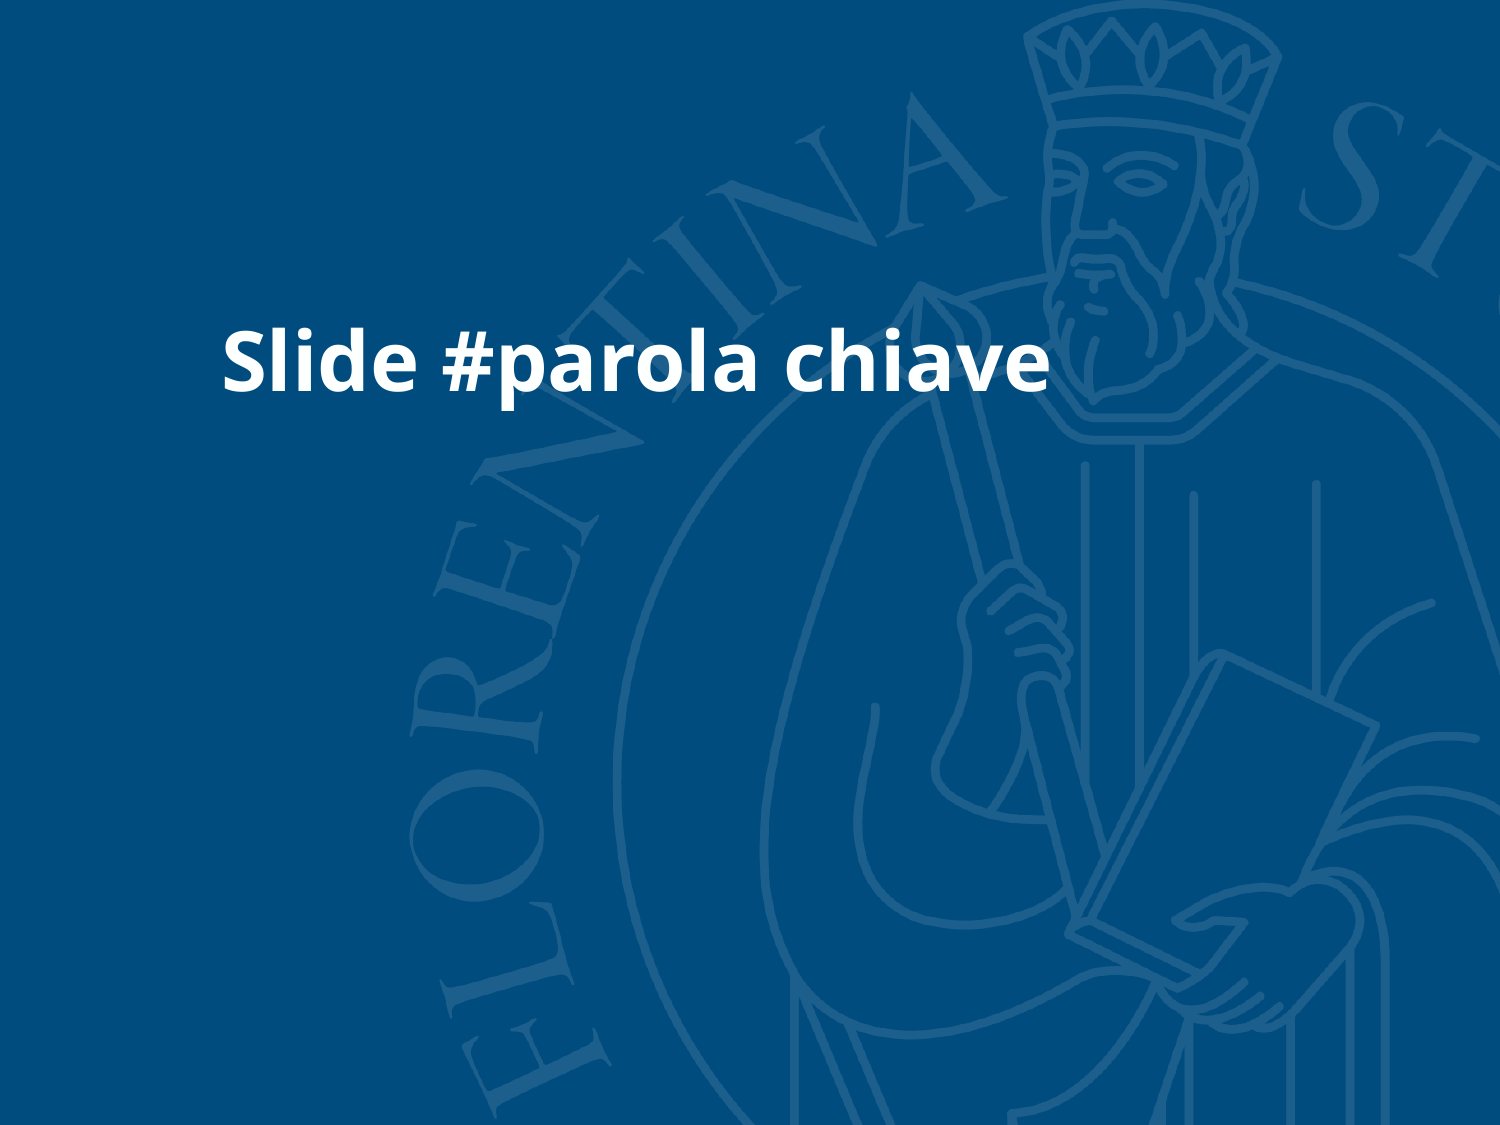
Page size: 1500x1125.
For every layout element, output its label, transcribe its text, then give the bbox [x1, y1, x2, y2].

title Slide #parola chiave [206, 311, 1362, 563]
